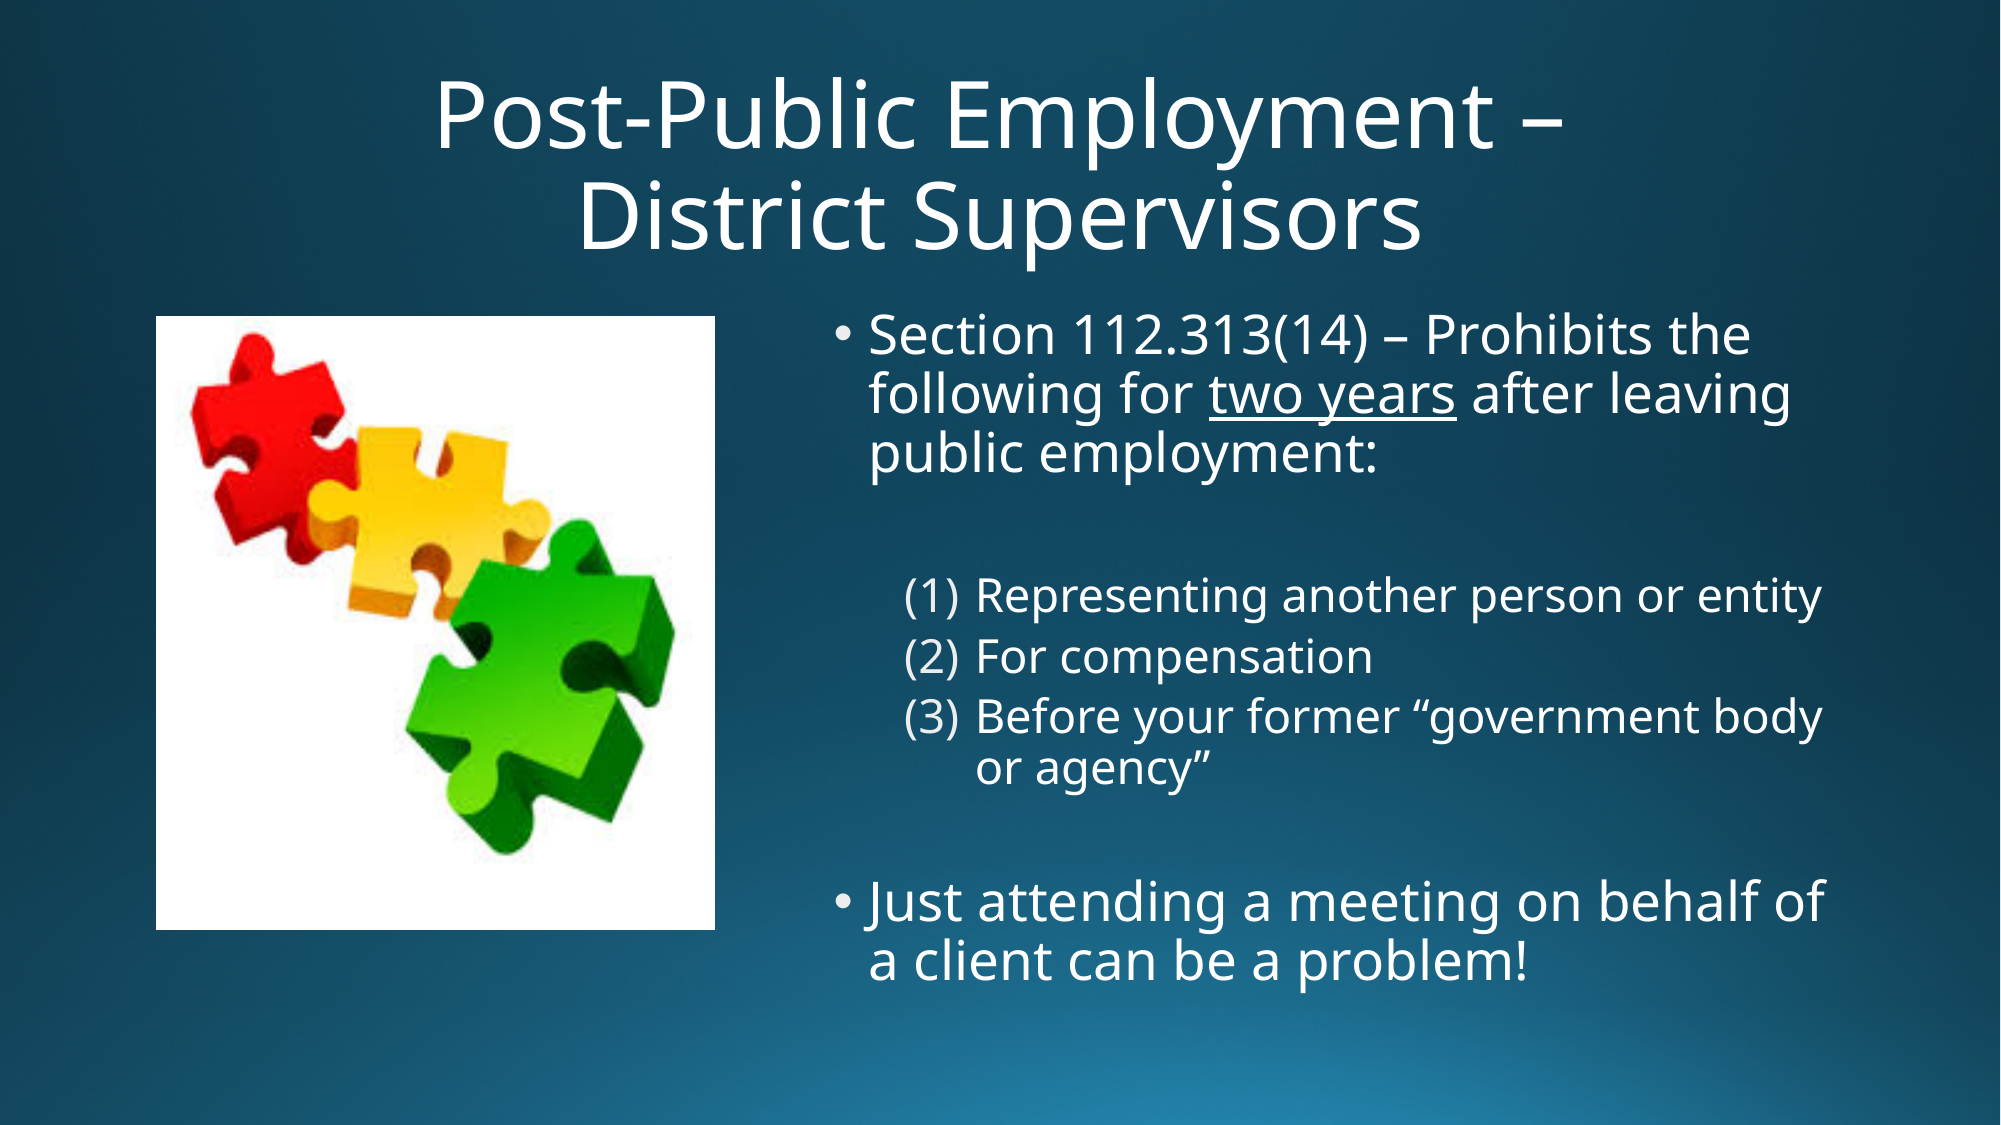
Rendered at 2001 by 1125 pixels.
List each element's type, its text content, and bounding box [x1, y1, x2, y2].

picture [0, 0, 2001, 1125]
title Post-Public Employment – District Supervisors [137, 59, 1863, 278]
list Section 112.313(14) – Prohibits the following for two years after leaving public employment: Representing another person or entity For compensation Before your former “government body or agency” Just attending a meeting on behalf of a client can be a problem! [818, 299, 1863, 1014]
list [156, 316, 715, 930]
